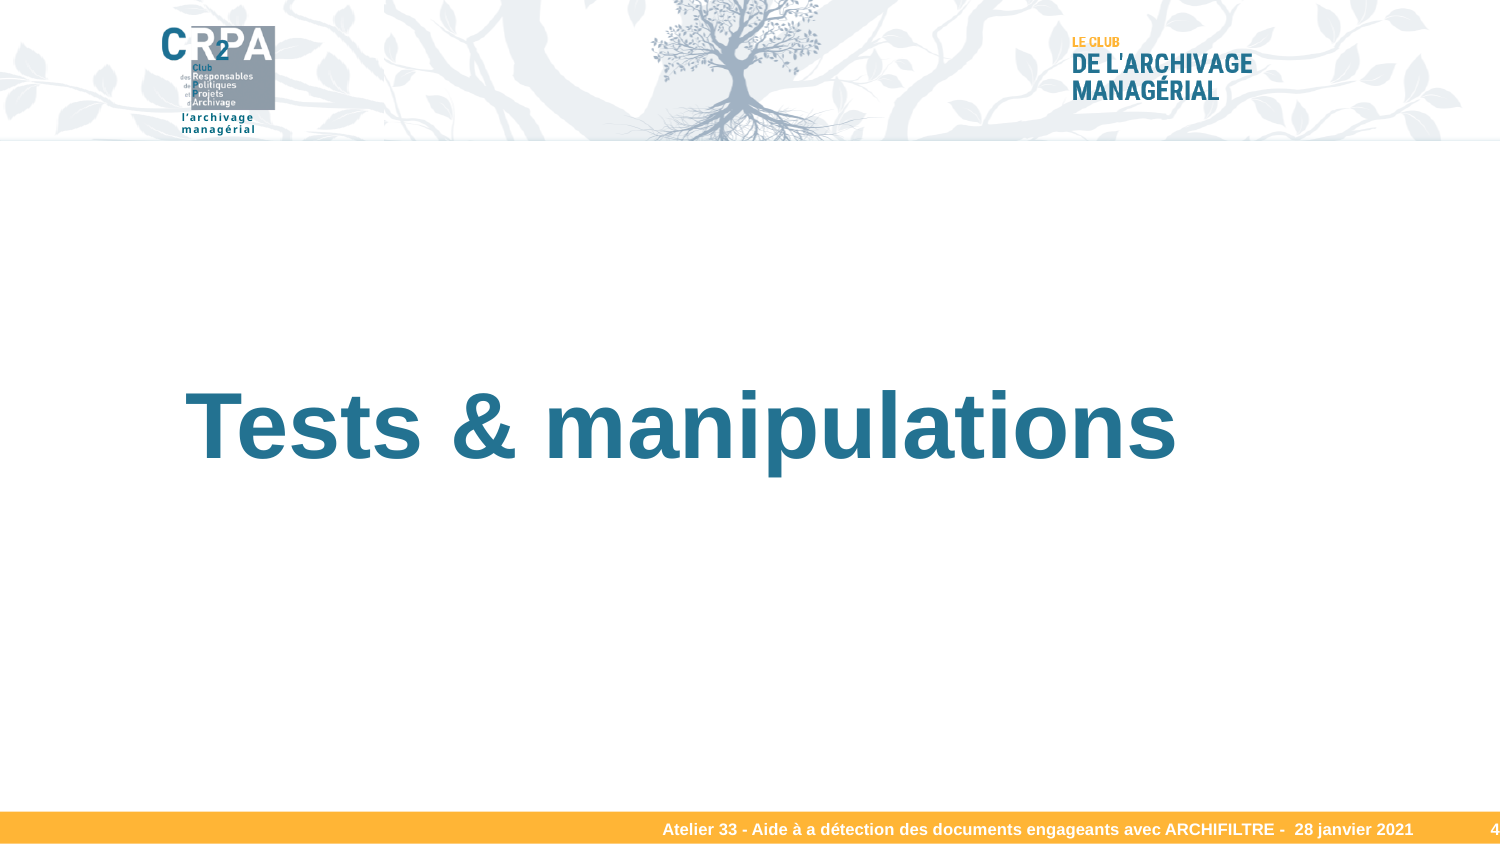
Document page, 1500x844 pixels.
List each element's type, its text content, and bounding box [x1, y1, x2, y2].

picture [0, 0, 1500, 141]
list Tests & manipulations [171, 365, 1376, 479]
